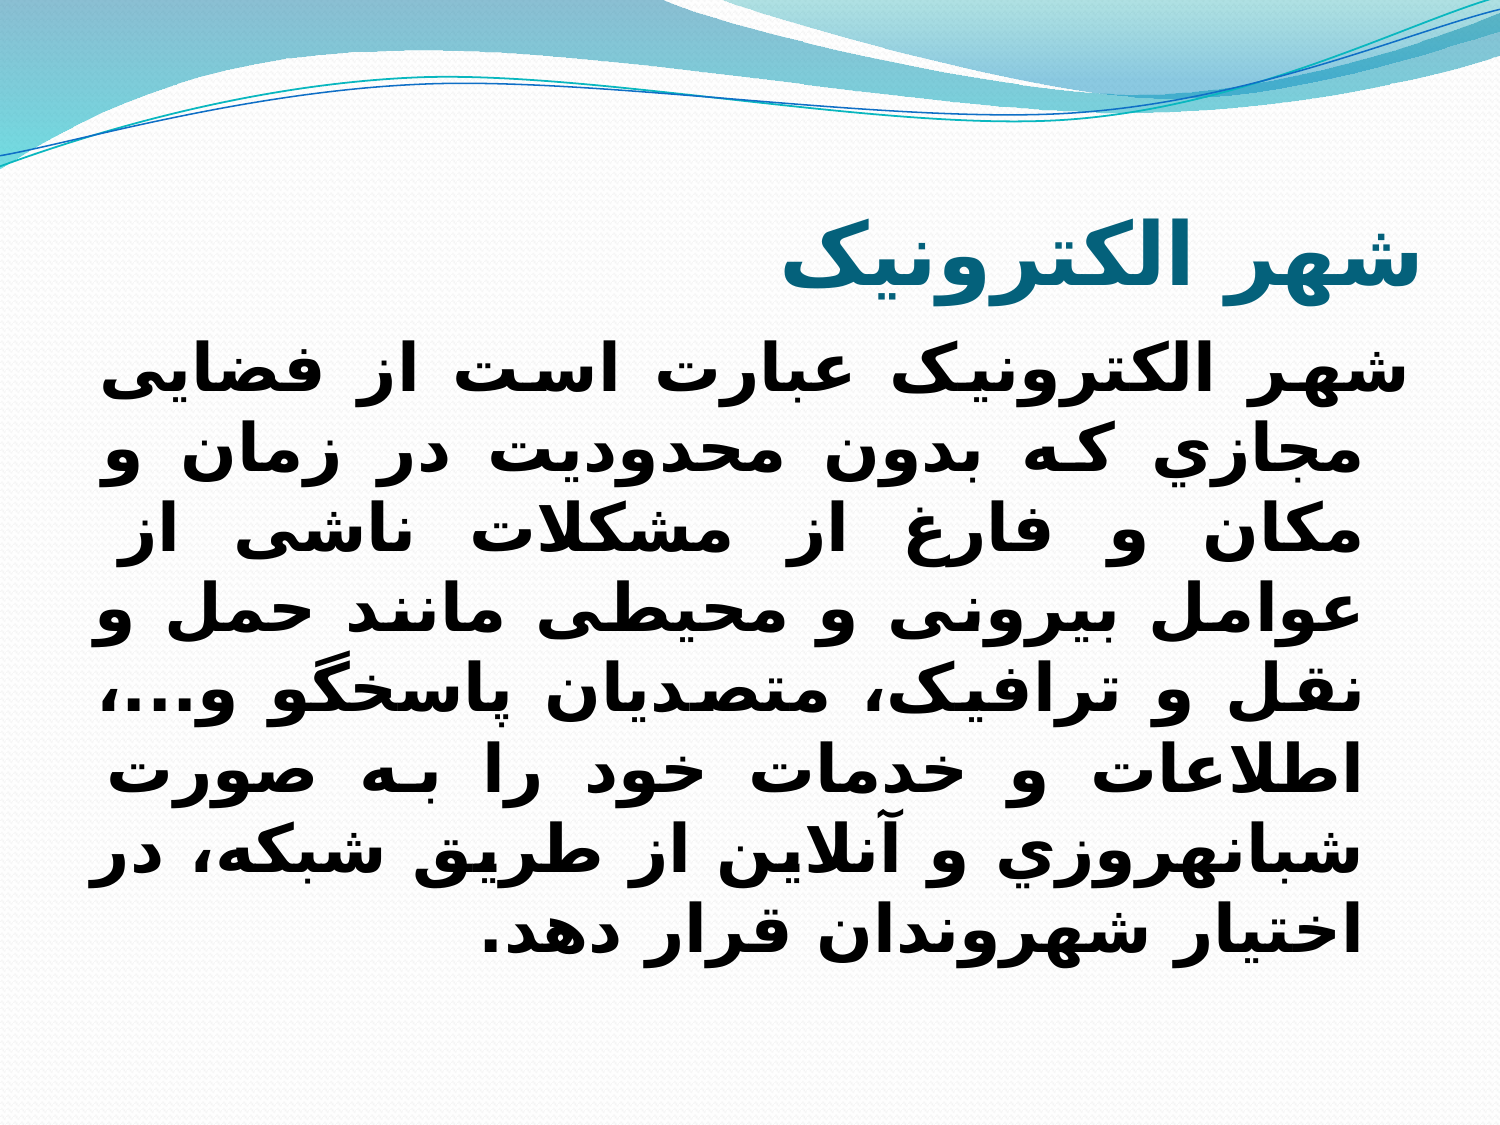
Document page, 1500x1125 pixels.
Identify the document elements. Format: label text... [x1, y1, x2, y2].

title شهر الکترونیک [75, 115, 1425, 303]
list شهر الکترونیک عبارت است از فضایی مجازي که بدون محدودیت در زمان و مکان و فارغ از مشکلات ناشی از عوامل بیرونی و محیطی مانند حمل و نقل و ترافیک، متصدیان پاسخگو و...، اطلاعات و خدمات خود را به صورت شبانهروزي و آنلاین از طریق شبکه، در اختیار شهروندان قرار دهد. [75, 317, 1425, 1038]
